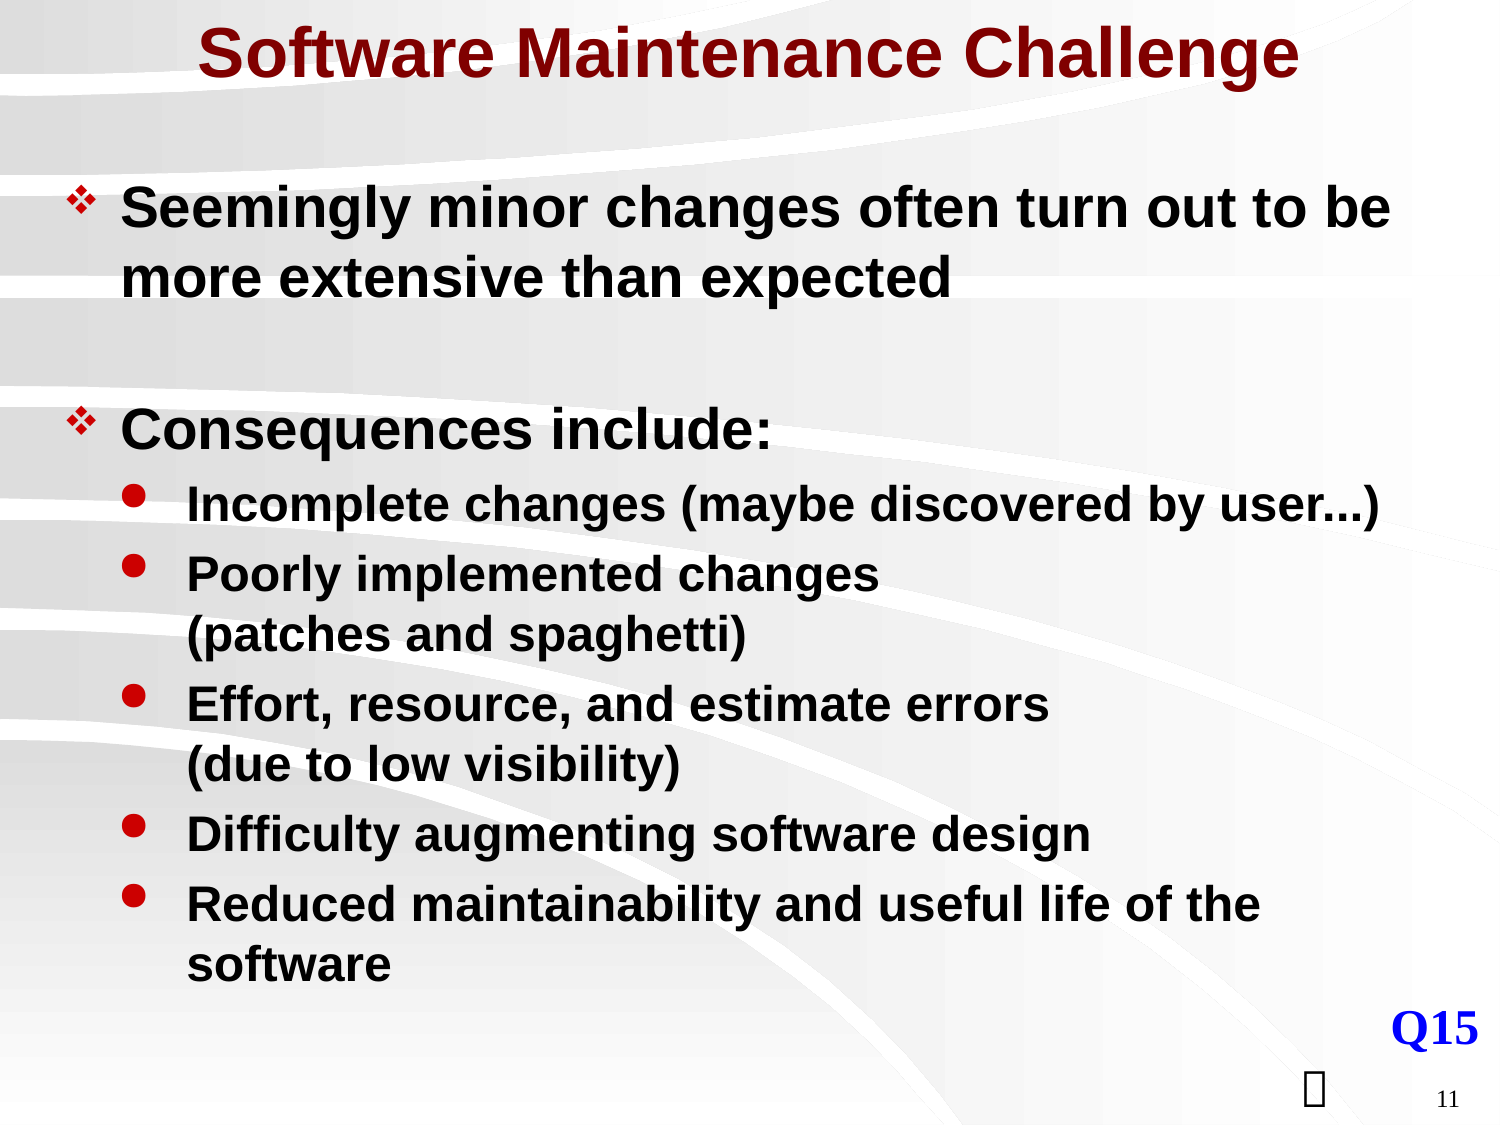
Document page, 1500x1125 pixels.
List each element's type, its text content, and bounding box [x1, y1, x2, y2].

title Software Maintenance Challenge [74, 12, 1426, 101]
text_box Q15 [1375, 987, 1495, 1063]
list Seemingly minor changes often turn out to be more extensive than expected Consequences include: Incomplete changes (maybe discovered by user...) Poorly implemented changes (patches and spaghetti) Effort, resource, and estimate errors (due to low visibility) Difficulty augmenting software design Reduced maintainability and useful life of the software [46, 165, 1466, 1038]
text_box  [1284, 1049, 1345, 1125]
